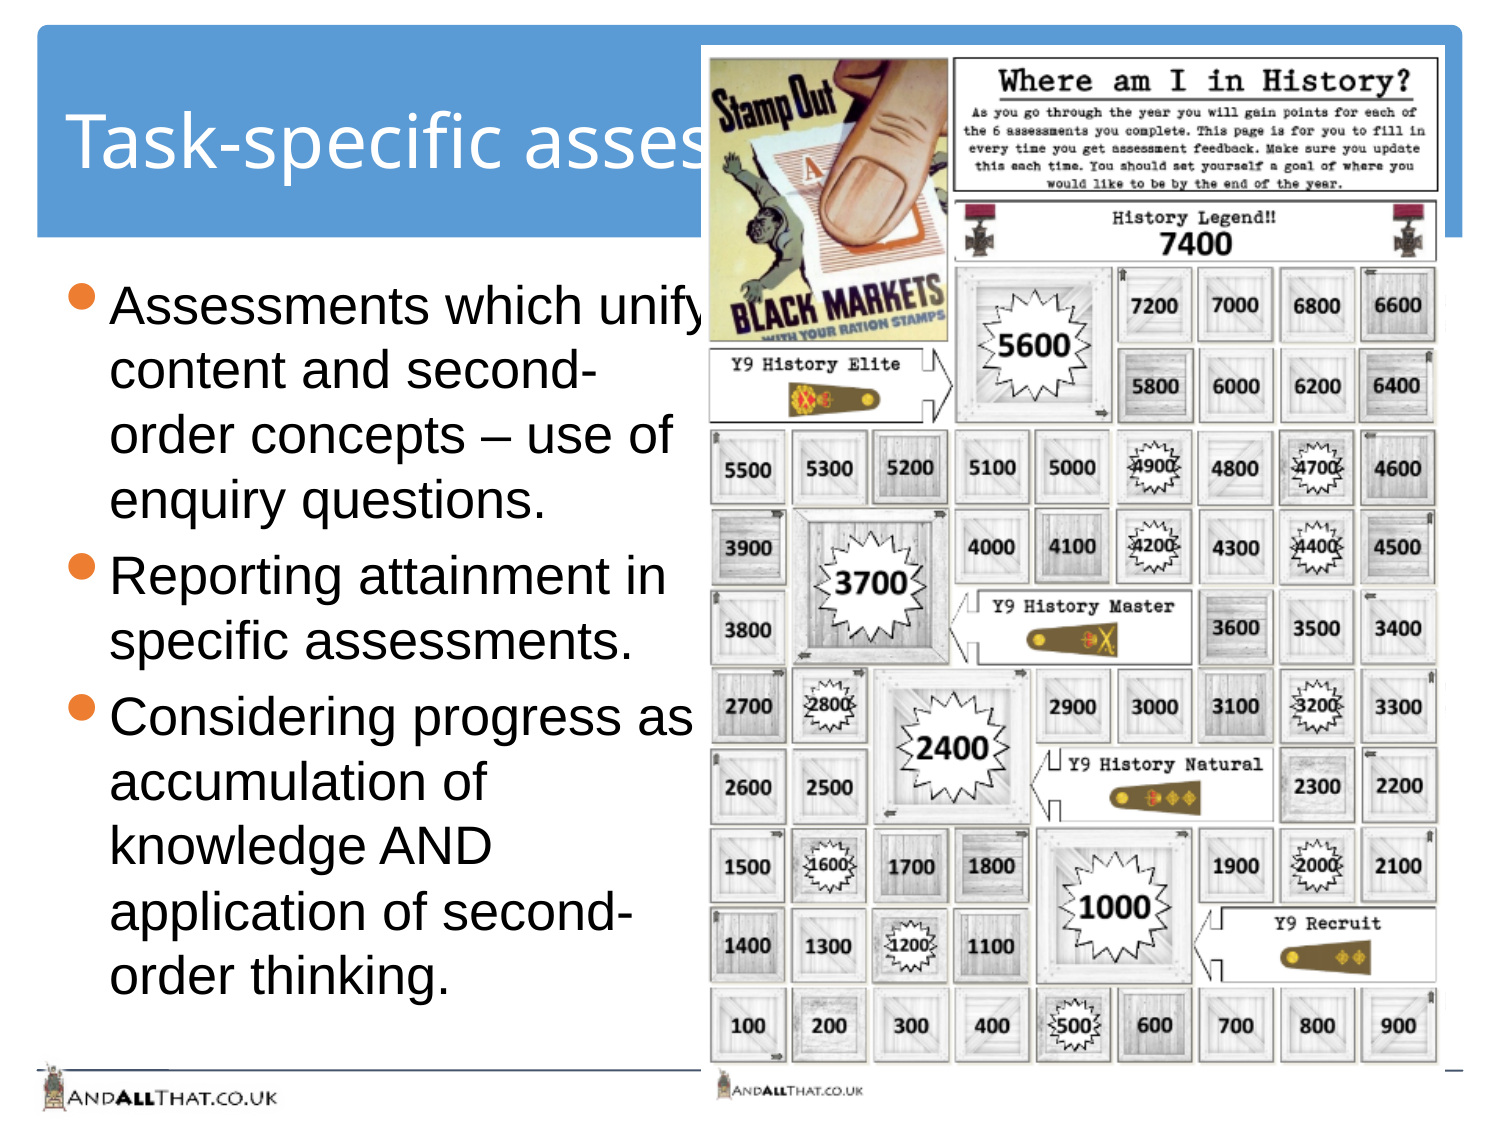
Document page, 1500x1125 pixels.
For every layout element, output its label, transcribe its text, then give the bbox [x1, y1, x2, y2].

picture [701, 44, 1446, 1113]
title Task-specific assessment [50, 45, 689, 233]
list Assessments which unify content and second-order concepts – use of enquiry questions. Reporting attainment in specific assessments. Considering progress as accumulation of knowledge AND application of second-order thinking. [49, 262, 687, 1043]
picture [31, 1050, 298, 1123]
